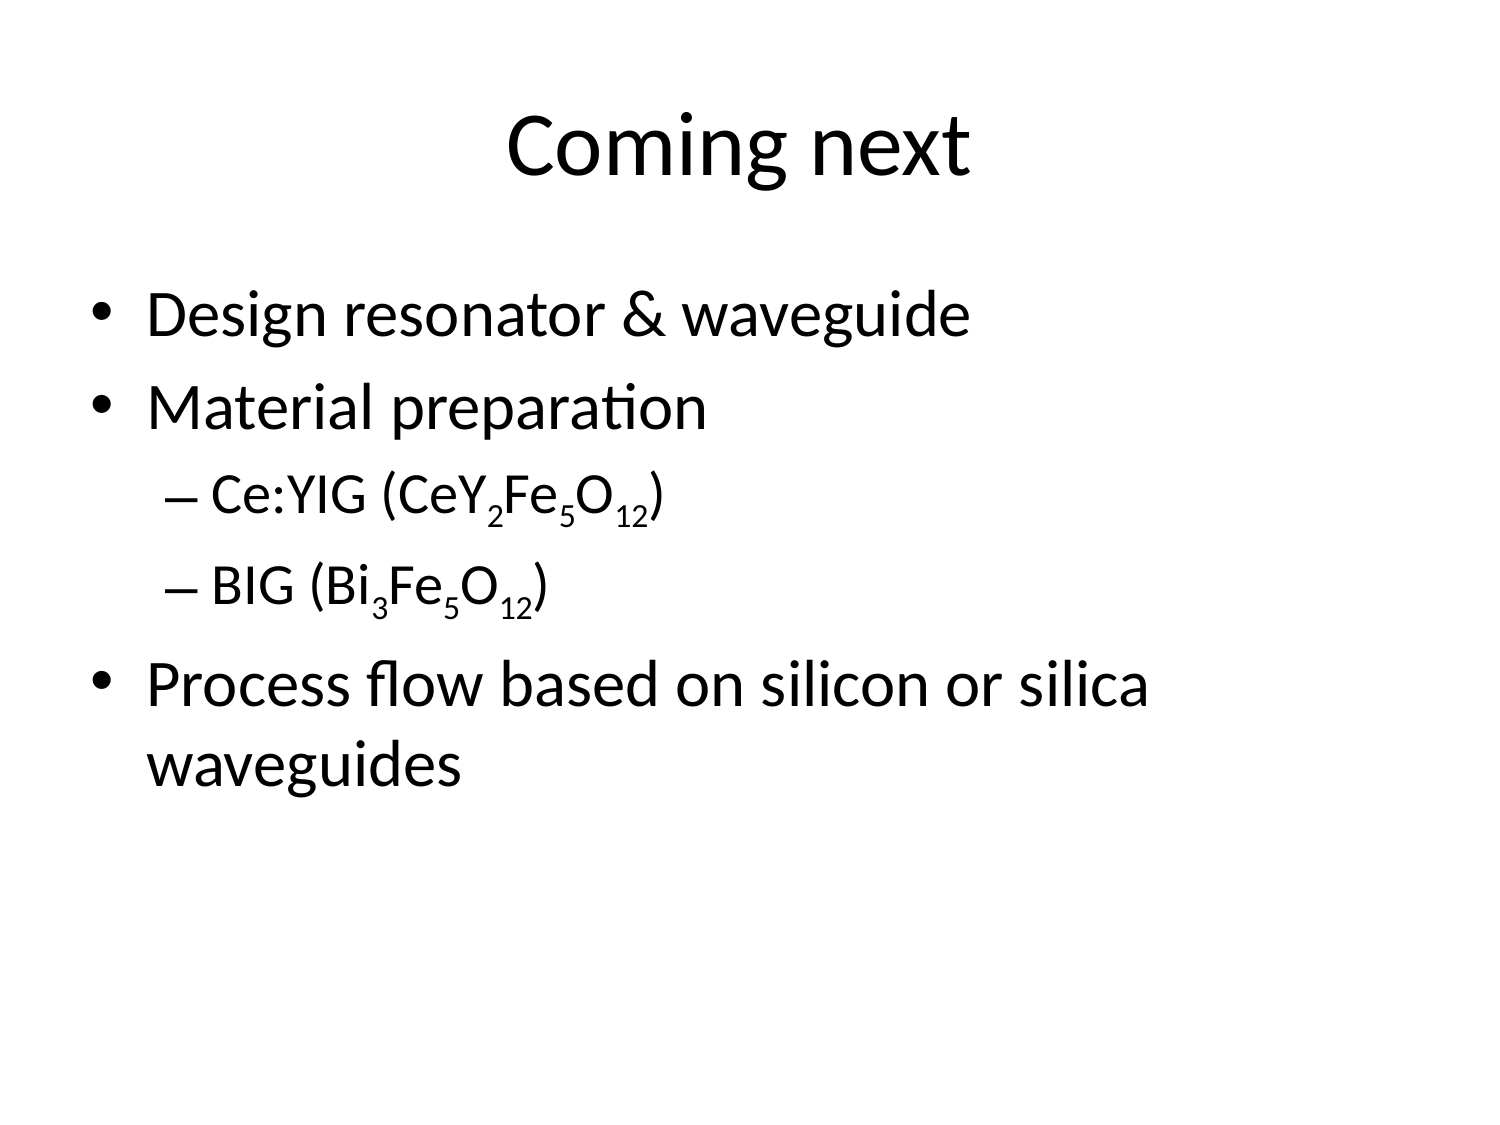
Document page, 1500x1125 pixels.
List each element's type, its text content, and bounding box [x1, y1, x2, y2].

list Design resonator & waveguide Material preparation Ce:YIG (CeY2Fe5O12) BIG (Bi3Fe5O12) Process flow based on silicon or silica waveguides [75, 262, 1425, 1005]
title Coming next [75, 45, 1425, 233]
